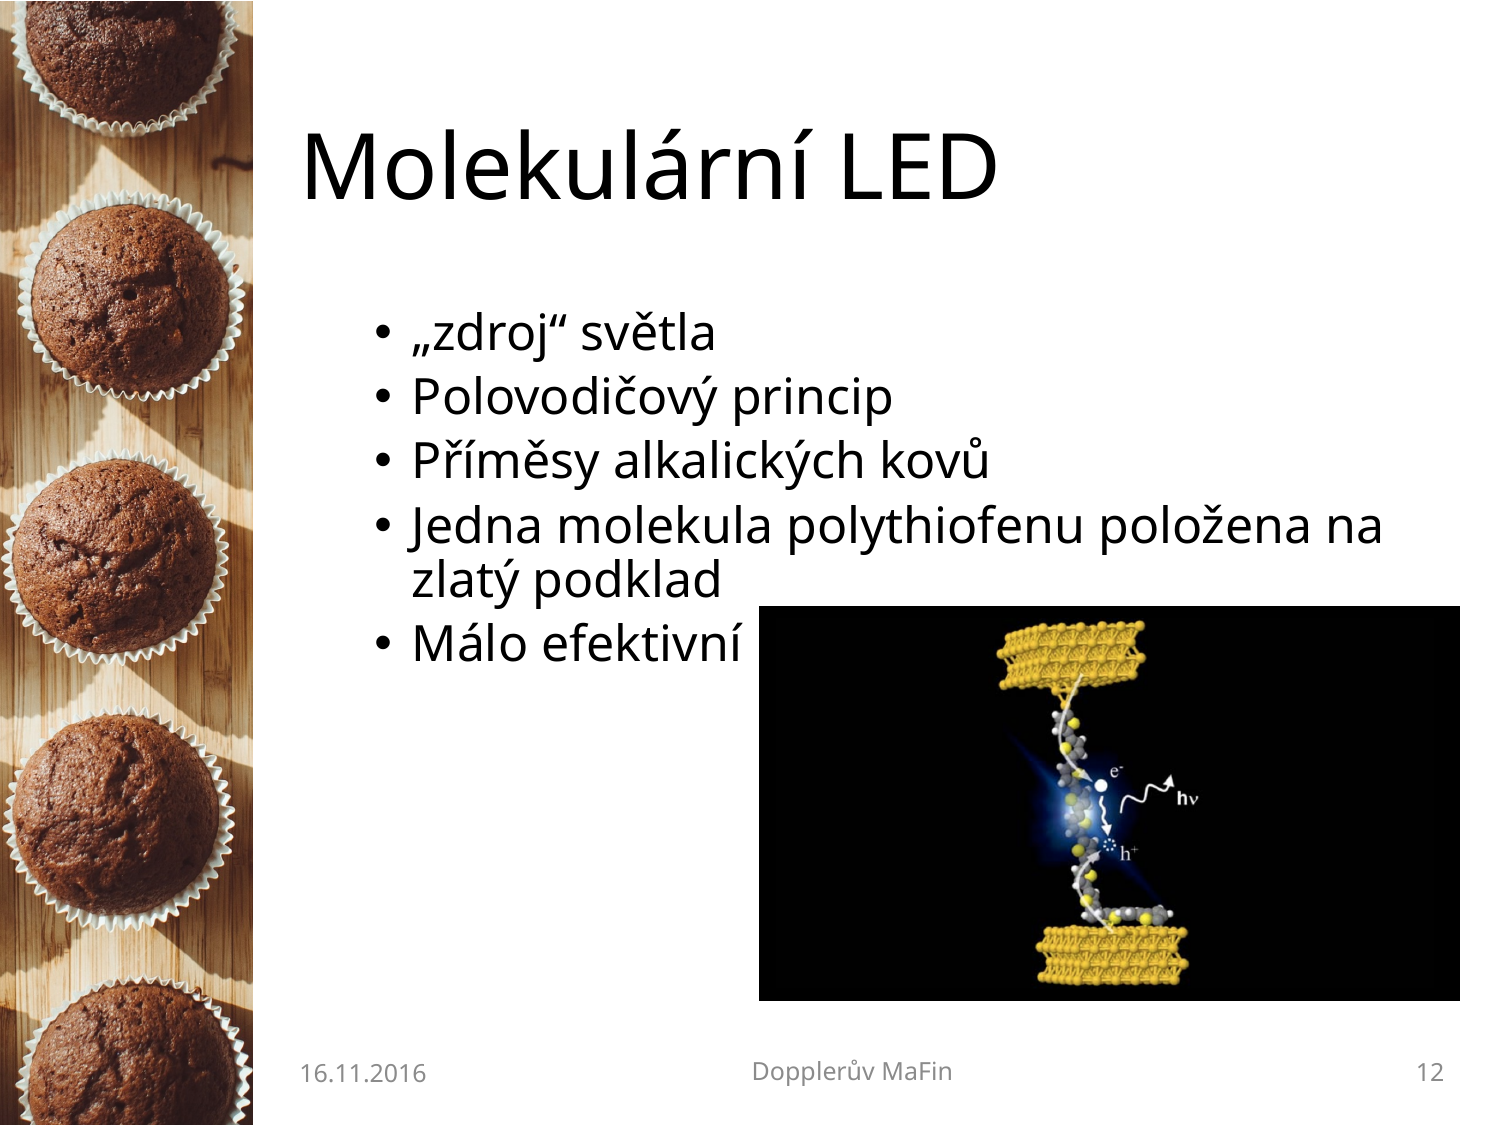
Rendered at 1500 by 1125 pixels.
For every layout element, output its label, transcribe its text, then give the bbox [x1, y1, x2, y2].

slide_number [284, 1042, 584, 1103]
picture [759, 606, 1460, 1001]
slide_number 12 [1121, 1043, 1460, 1104]
list „zdroj“ světla Polovodičový princip Příměsy alkalických kovů Jedna molekula polythiofenu položena na zlatý podklad Málo efektivní [284, 299, 1460, 1021]
picture [0, 2, 253, 1124]
footer Dopplerův MaFin [649, 1042, 1056, 1103]
title Molekulární LED [284, 59, 1460, 280]
